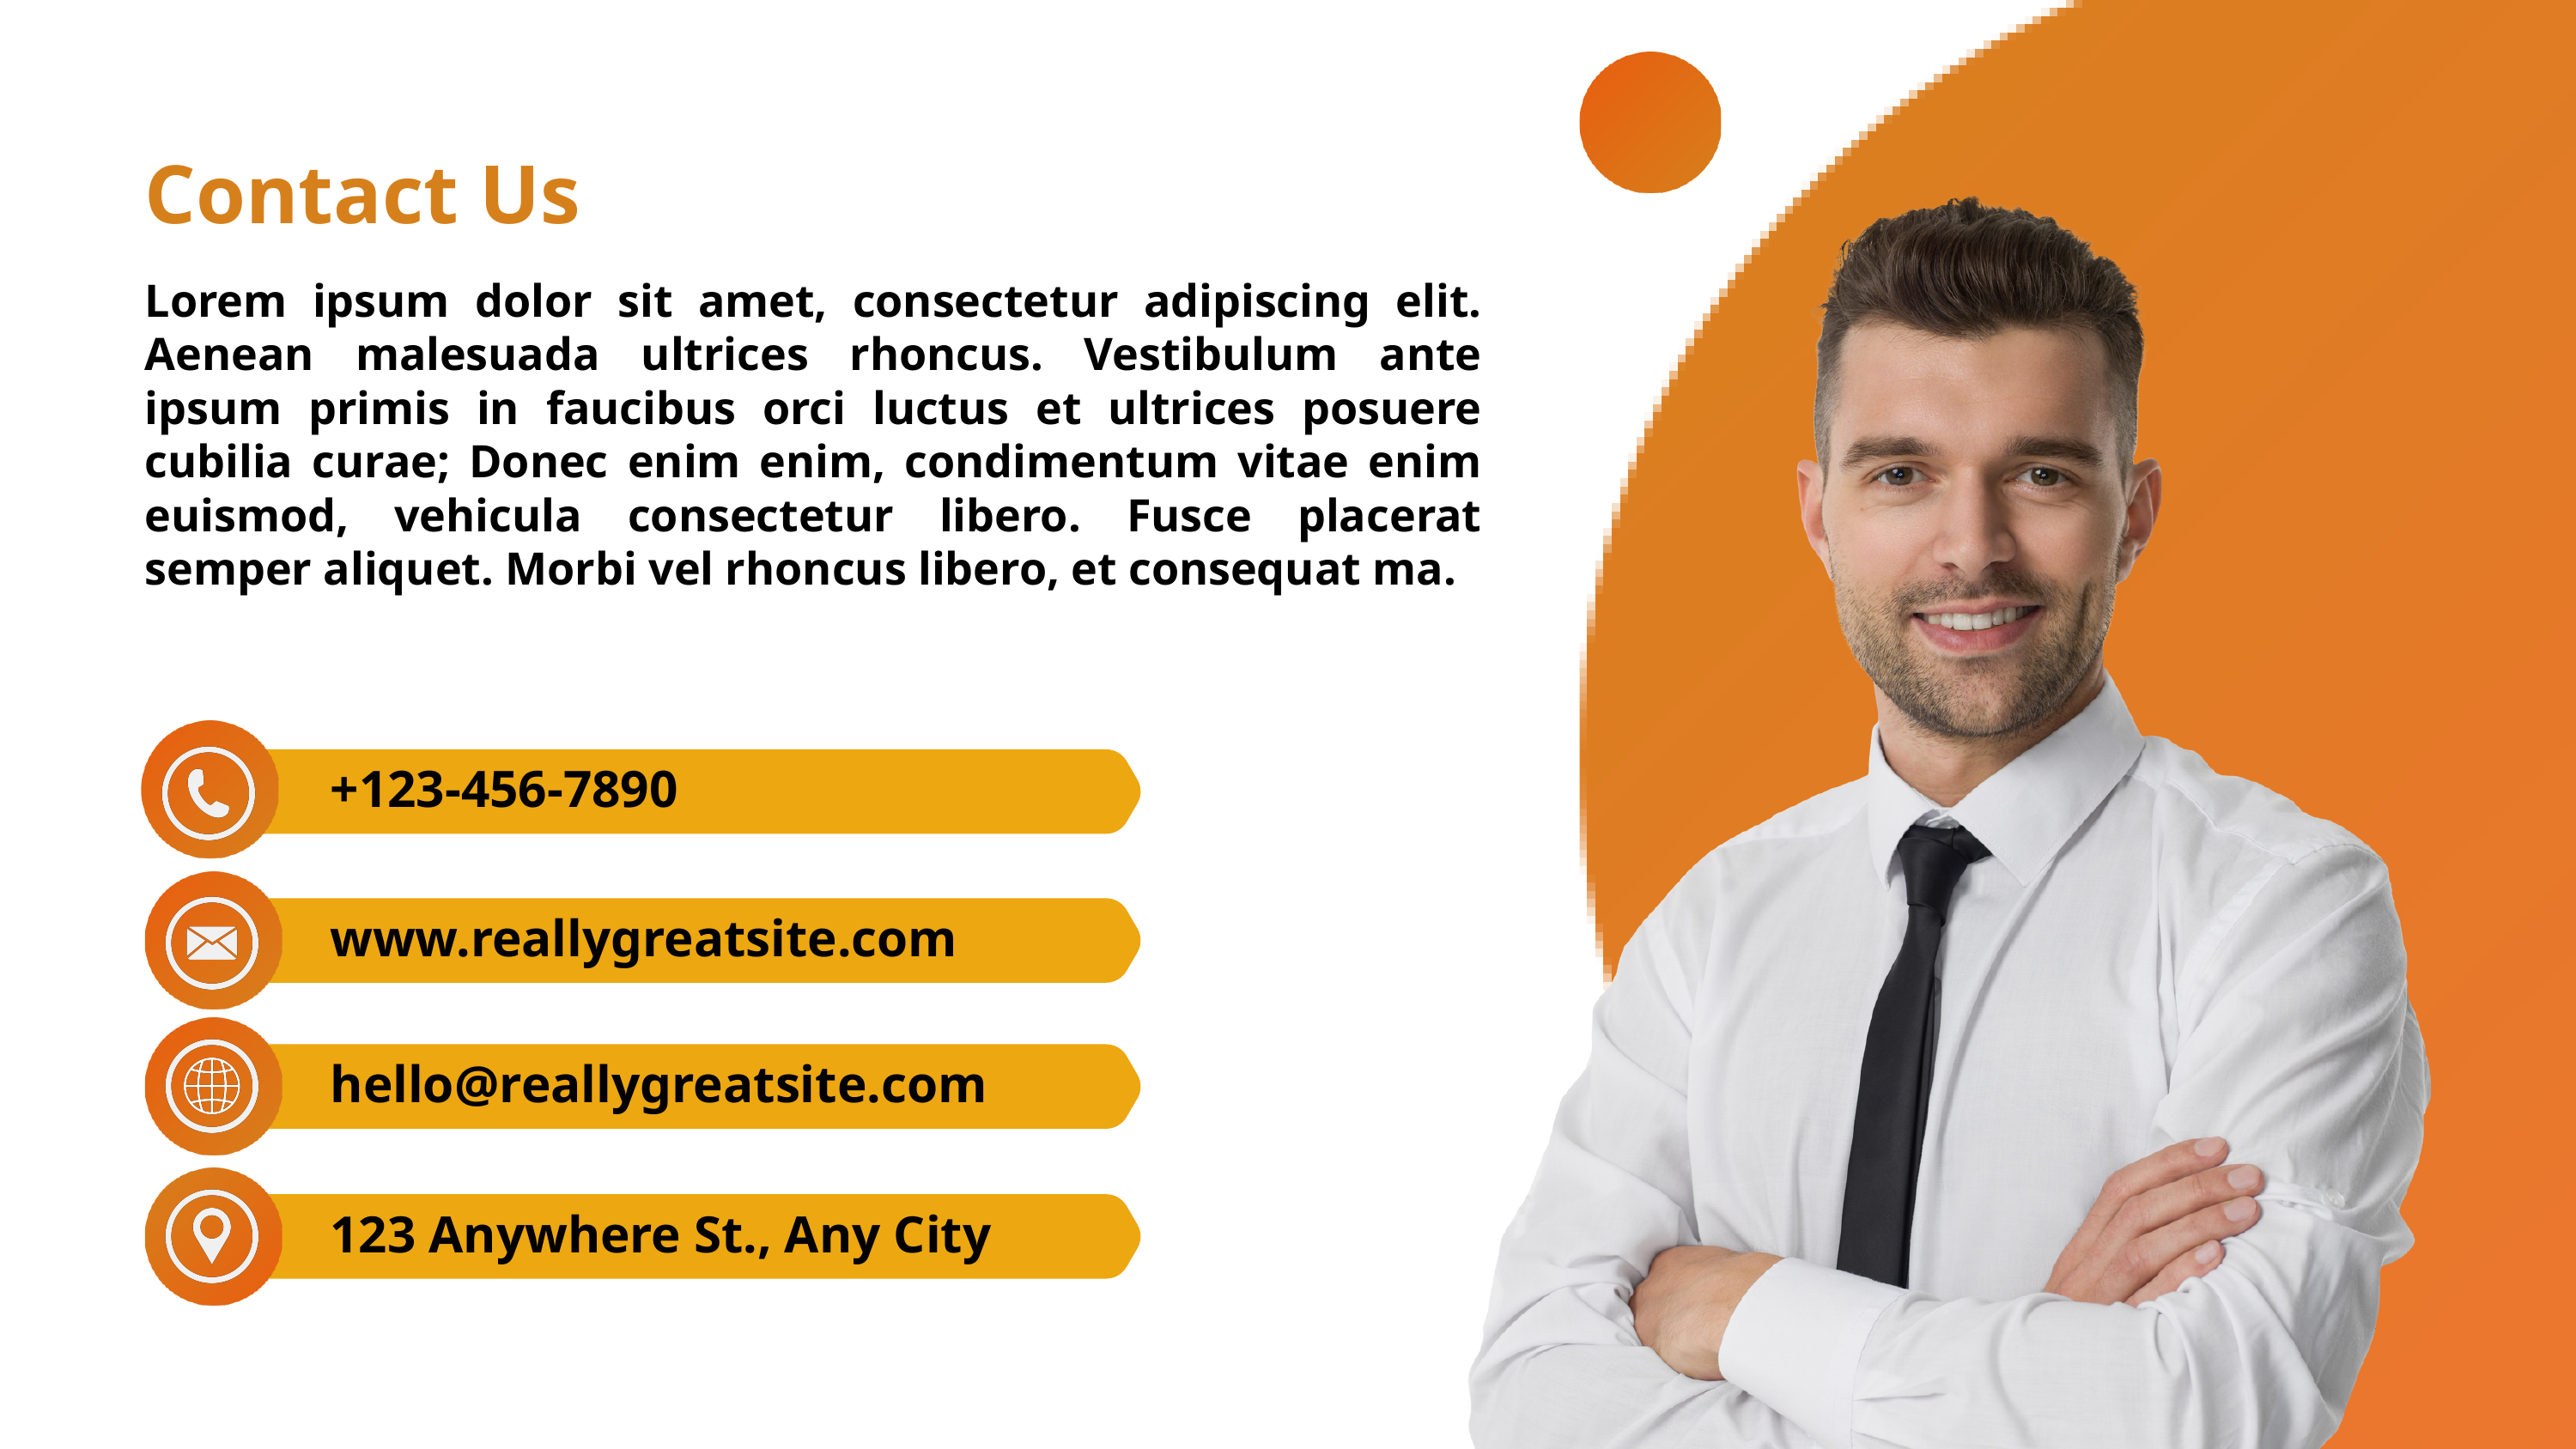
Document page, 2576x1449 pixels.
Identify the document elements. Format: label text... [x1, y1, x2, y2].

text_box [1579, 52, 1722, 192]
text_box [196, 1193, 1145, 1279]
text_box [160, 743, 260, 840]
text_box [163, 893, 264, 990]
text_box Lorem ipsum dolor sit amet, consectetur adipiscing elit. Aenean malesuada ultrices rhoncus. Vestibulum ante ipsum primis in faucibus orci luctus et ultrices posuere cubilia curae; Donec enim enim, condimentum vitae enim euismod, vehicula consectetur libero. Fusce placerat semper aliquet. Morbi vel rhoncus libero, et consequat ma. [144, 272, 1483, 594]
text_box [144, 1017, 283, 1155]
text_box [1579, 0, 2576, 1449]
text_box [163, 1185, 264, 1283]
text_box [144, 871, 283, 1009]
text_box [141, 720, 279, 858]
text_box [144, 1167, 283, 1306]
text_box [196, 898, 1145, 983]
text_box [185, 1044, 1145, 1130]
text_box [1468, 192, 2432, 1449]
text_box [185, 749, 1145, 834]
text_box [163, 1035, 264, 1133]
text_box Contact Us [144, 127, 666, 240]
